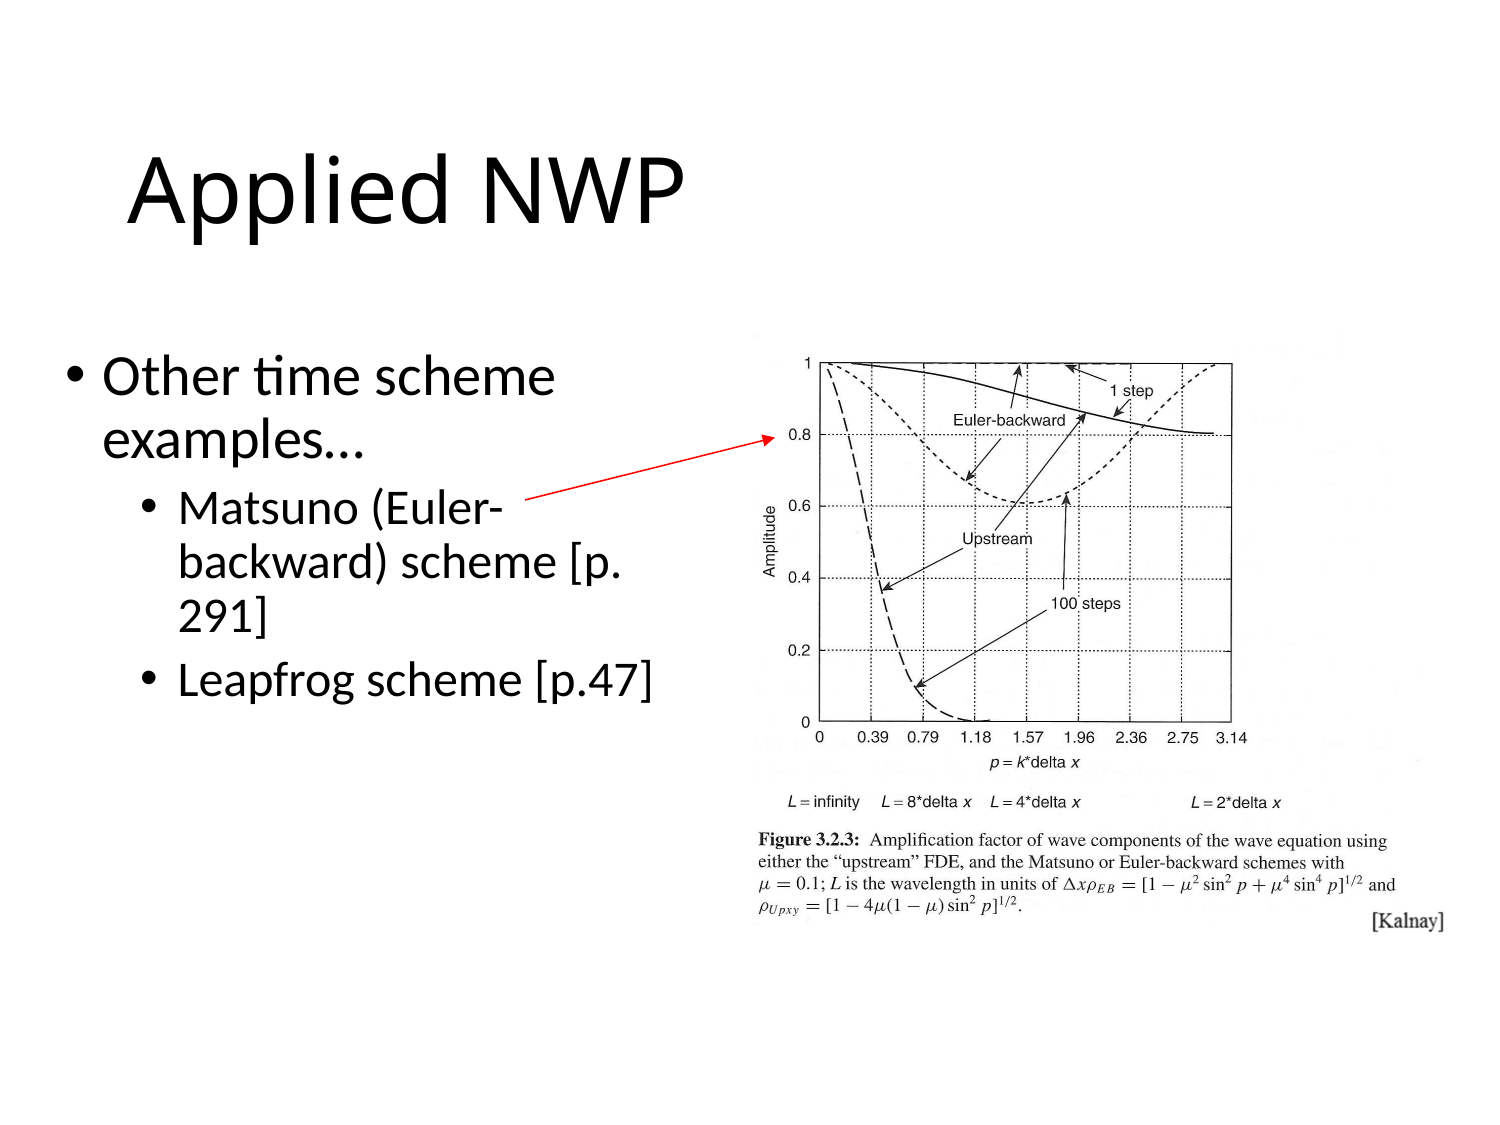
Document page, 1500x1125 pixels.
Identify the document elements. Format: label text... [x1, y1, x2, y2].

picture [753, 334, 1463, 945]
list Other time scheme examples… Matsuno (Euler-backward) scheme [p. 291] Leapfrog scheme [p.47] [50, 337, 675, 1013]
title Applied NWP [112, 99, 1388, 288]
